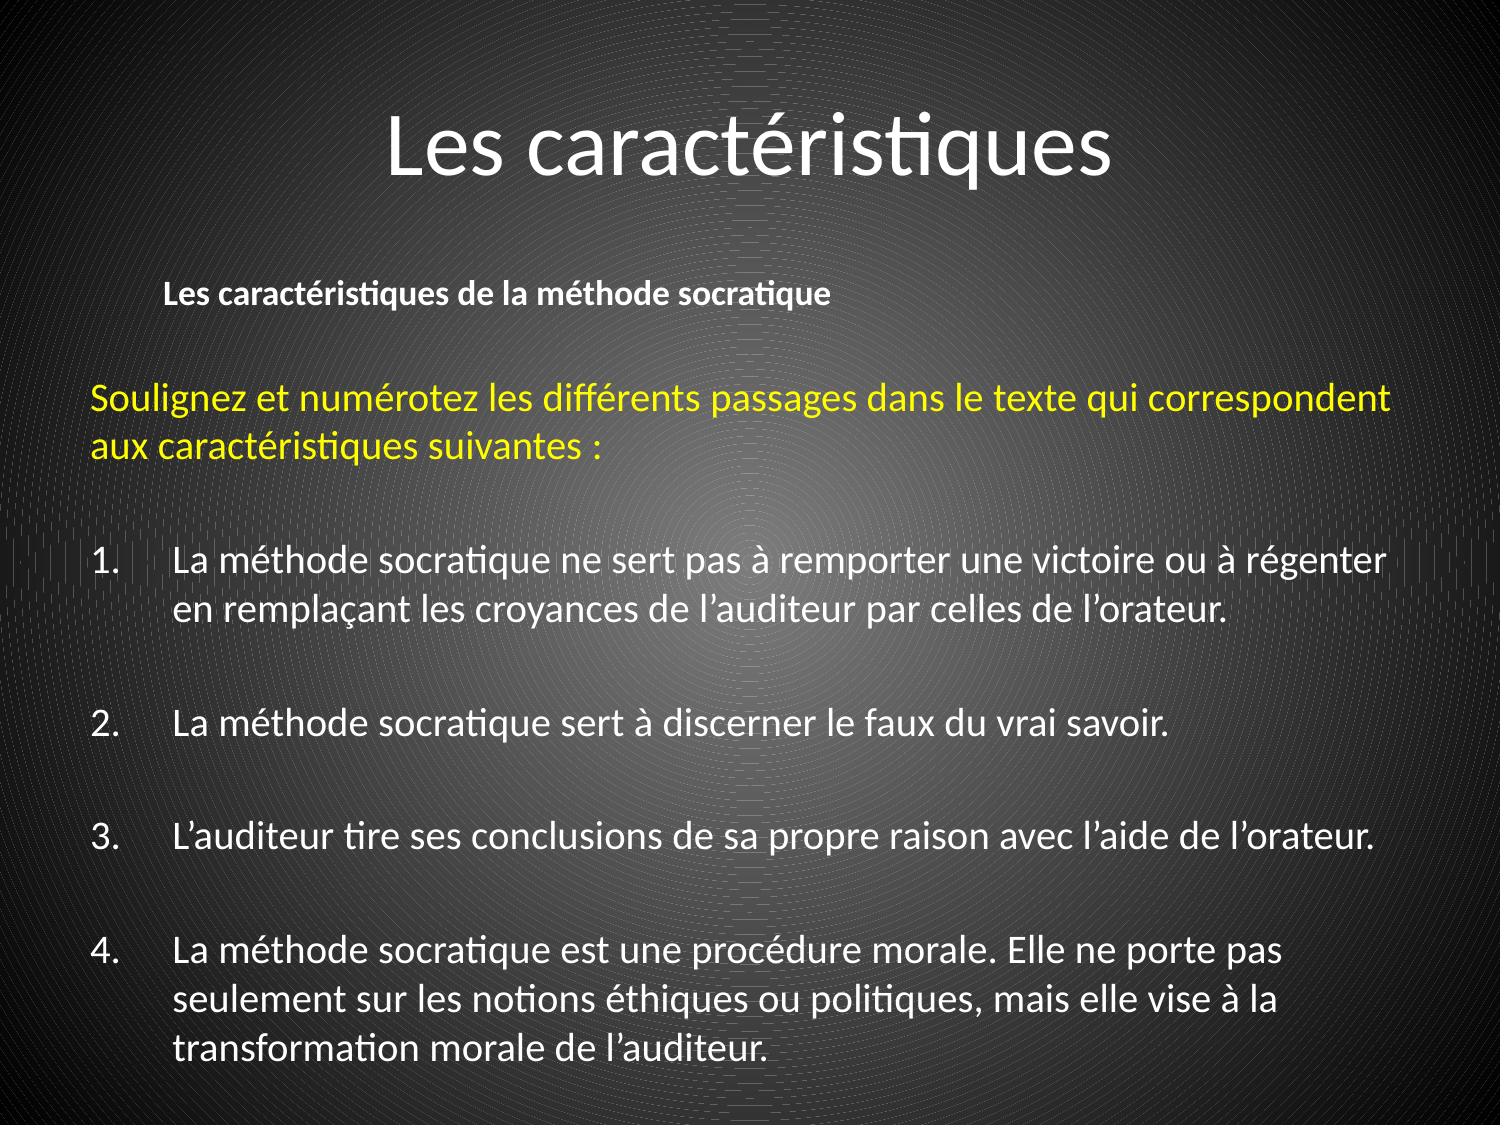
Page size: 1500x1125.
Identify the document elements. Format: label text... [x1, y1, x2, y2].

title Les caractéristiques [75, 45, 1425, 233]
list Les caractéristiques de la méthode socratique Soulignez et numérotez les différents passages dans le texte qui correspondent aux caractéristiques suivantes : La méthode socratique ne sert pas à remporter une victoire ou à régenter en remplaçant les croyances de l’auditeur par celles de l’orateur. La méthode socratique sert à discerner le faux du vrai savoir. L’auditeur tire ses conclusions de sa propre raison avec l’aide de l’orateur. La méthode socratique est une procédure morale. Elle ne porte pas seulement sur les notions éthiques ou politiques, mais elle vise à la transformation morale de l’auditeur. [75, 262, 1447, 1094]
